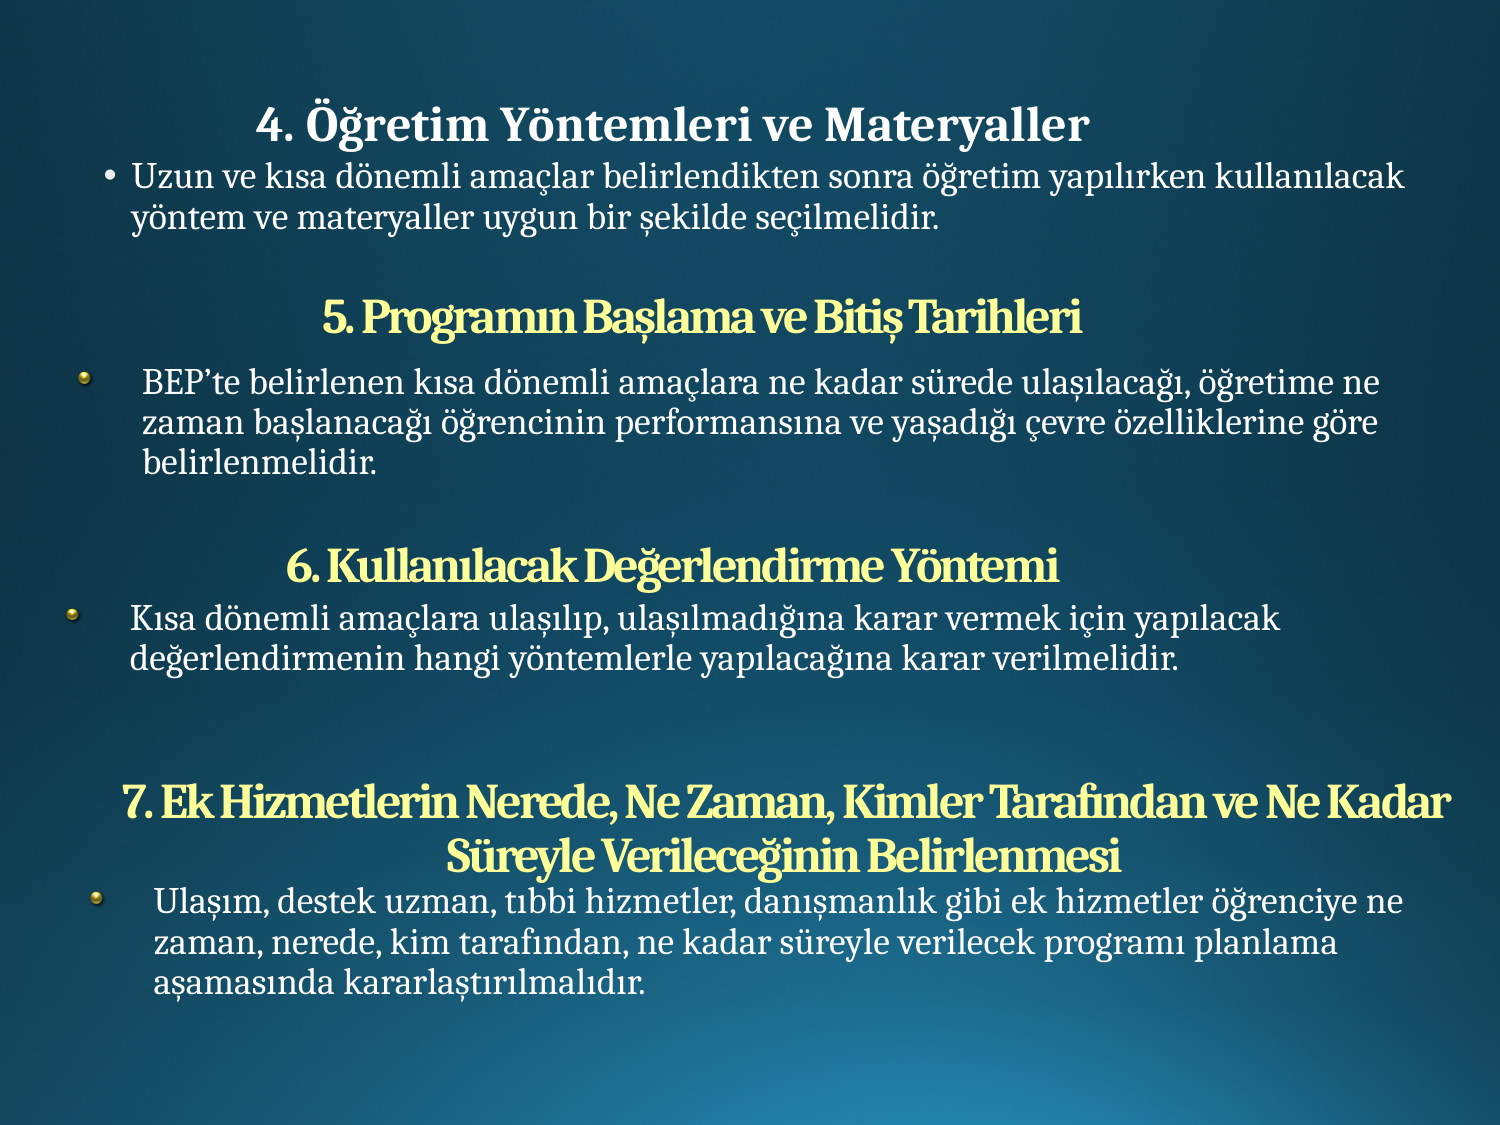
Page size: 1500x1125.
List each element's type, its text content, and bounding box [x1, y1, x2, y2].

text_box Kısa dönemli amaçlara ulaşılıp, ulaşılmadığına karar vermek için yapılacak değerlendirmenin hangi yöntemlerle yapılacağına karar verilmelidir. [64, 597, 1440, 725]
text_box 5. Programın Başlama ve Bitiş Tarihleri [29, 290, 1377, 386]
text_box Ulaşım, destek uzman, tıbbi hizmetler, danışmanlık gibi ek hizmetler öğrenciye ne zaman, nerede, kim tarafından, ne kadar süreyle verilecek programı planlama aşamasında kararlaştırılmalıdır. [88, 881, 1464, 1049]
text_box BEP’te belirlenen kısa dönemli amaçlara ne kadar sürede ulaşılacağı, öğretime ne zaman başlanacağı öğrencinin performansına ve yaşadığı çevre özelliklerine göre belirlenmelidir. [76, 361, 1452, 529]
picture [0, 0, 1500, 1125]
list Uzun ve kısa dönemli amaçlar belirlendikten sonra öğretim yapılırken kullanılacak yöntem ve materyaller uygun bir şekilde seçilmelidir. [88, 149, 1464, 281]
picture [64, 607, 83, 625]
text_box 6. Kullanılacak Değerlendirme Yöntemi [0, 538, 1347, 634]
title 4. Öğretim Yöntemleri ve Materyaller [0, 78, 1347, 173]
text_box 7. Ek Hizmetlerin Nerede, Ne Zaman, Kimler Tarafından ve Ne Kadar Süreyle Verileceğinin Belirlenmesi [112, 775, 1459, 870]
